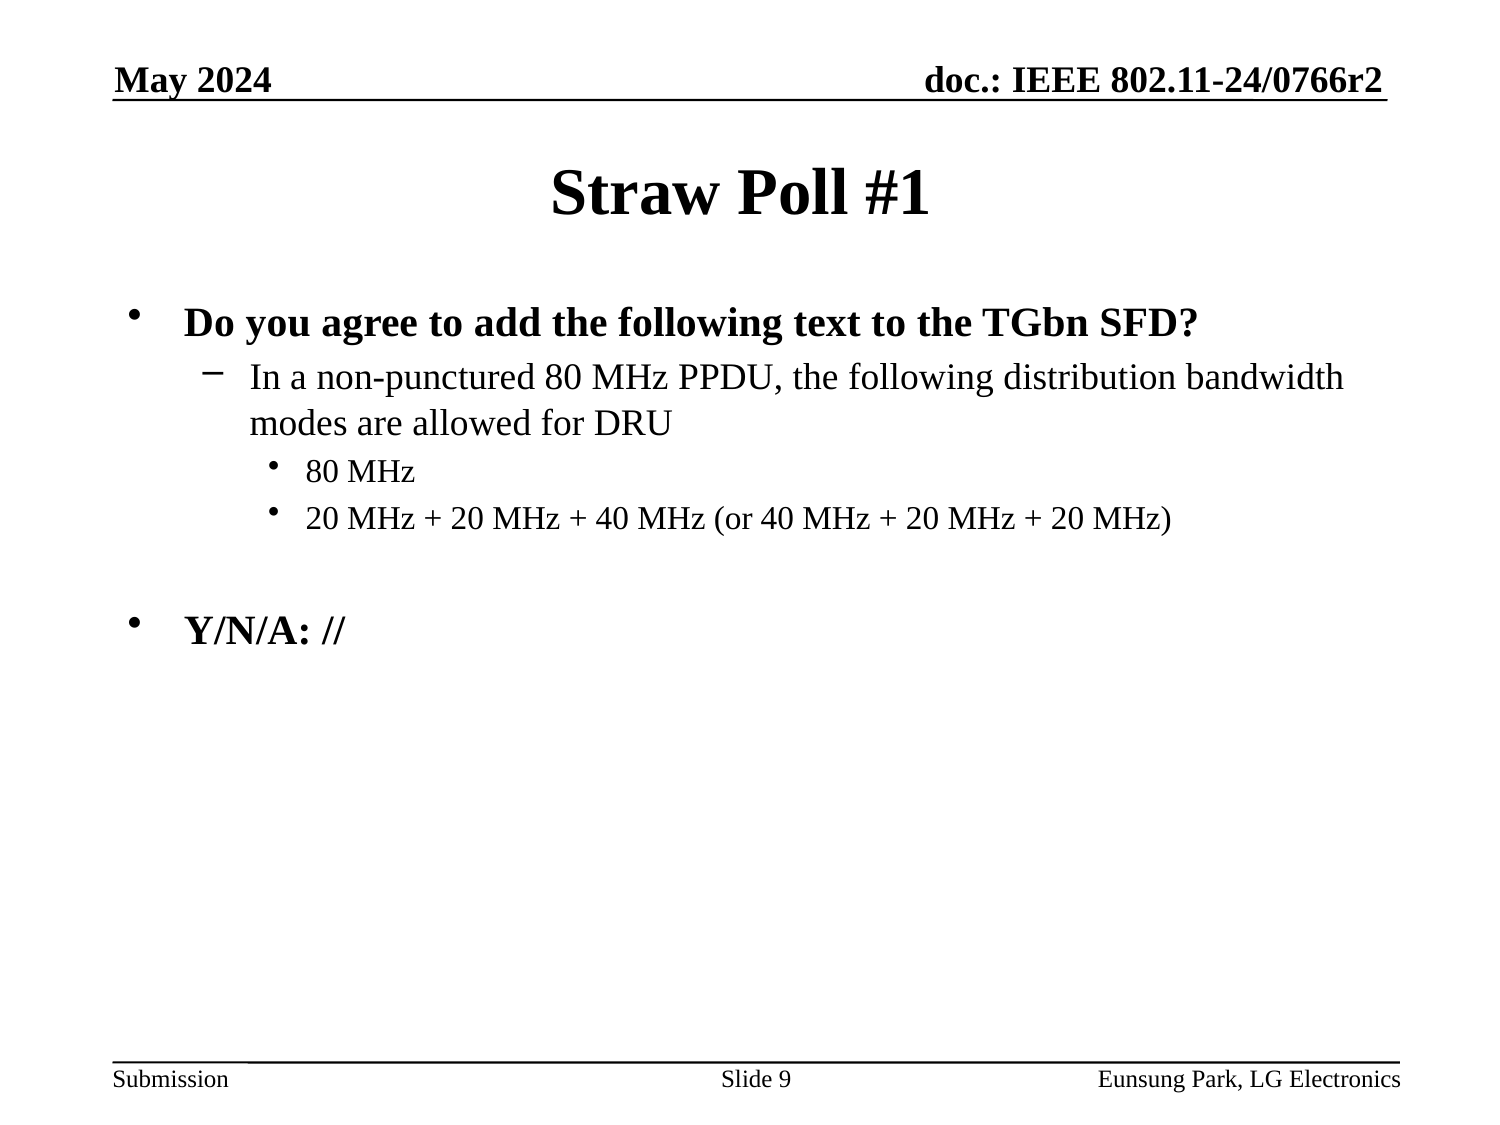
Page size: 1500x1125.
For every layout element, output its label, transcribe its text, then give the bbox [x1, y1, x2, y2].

slide_number Slide 9 [712, 1061, 800, 1093]
footer Eunsung Park, LG Electronics [1038, 1061, 1402, 1093]
list Do you agree to add the following text to the TGbn SFD? In a non-punctured 80 MHz PPDU, the following distribution bandwidth modes are allowed for DRU 80 MHz 20 MHz + 20 MHz + 40 MHz (or 40 MHz + 20 MHz + 20 MHz) Y/N/A: // [112, 287, 1388, 1000]
title Straw Poll #1 [112, 112, 1388, 263]
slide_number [114, 54, 274, 101]
